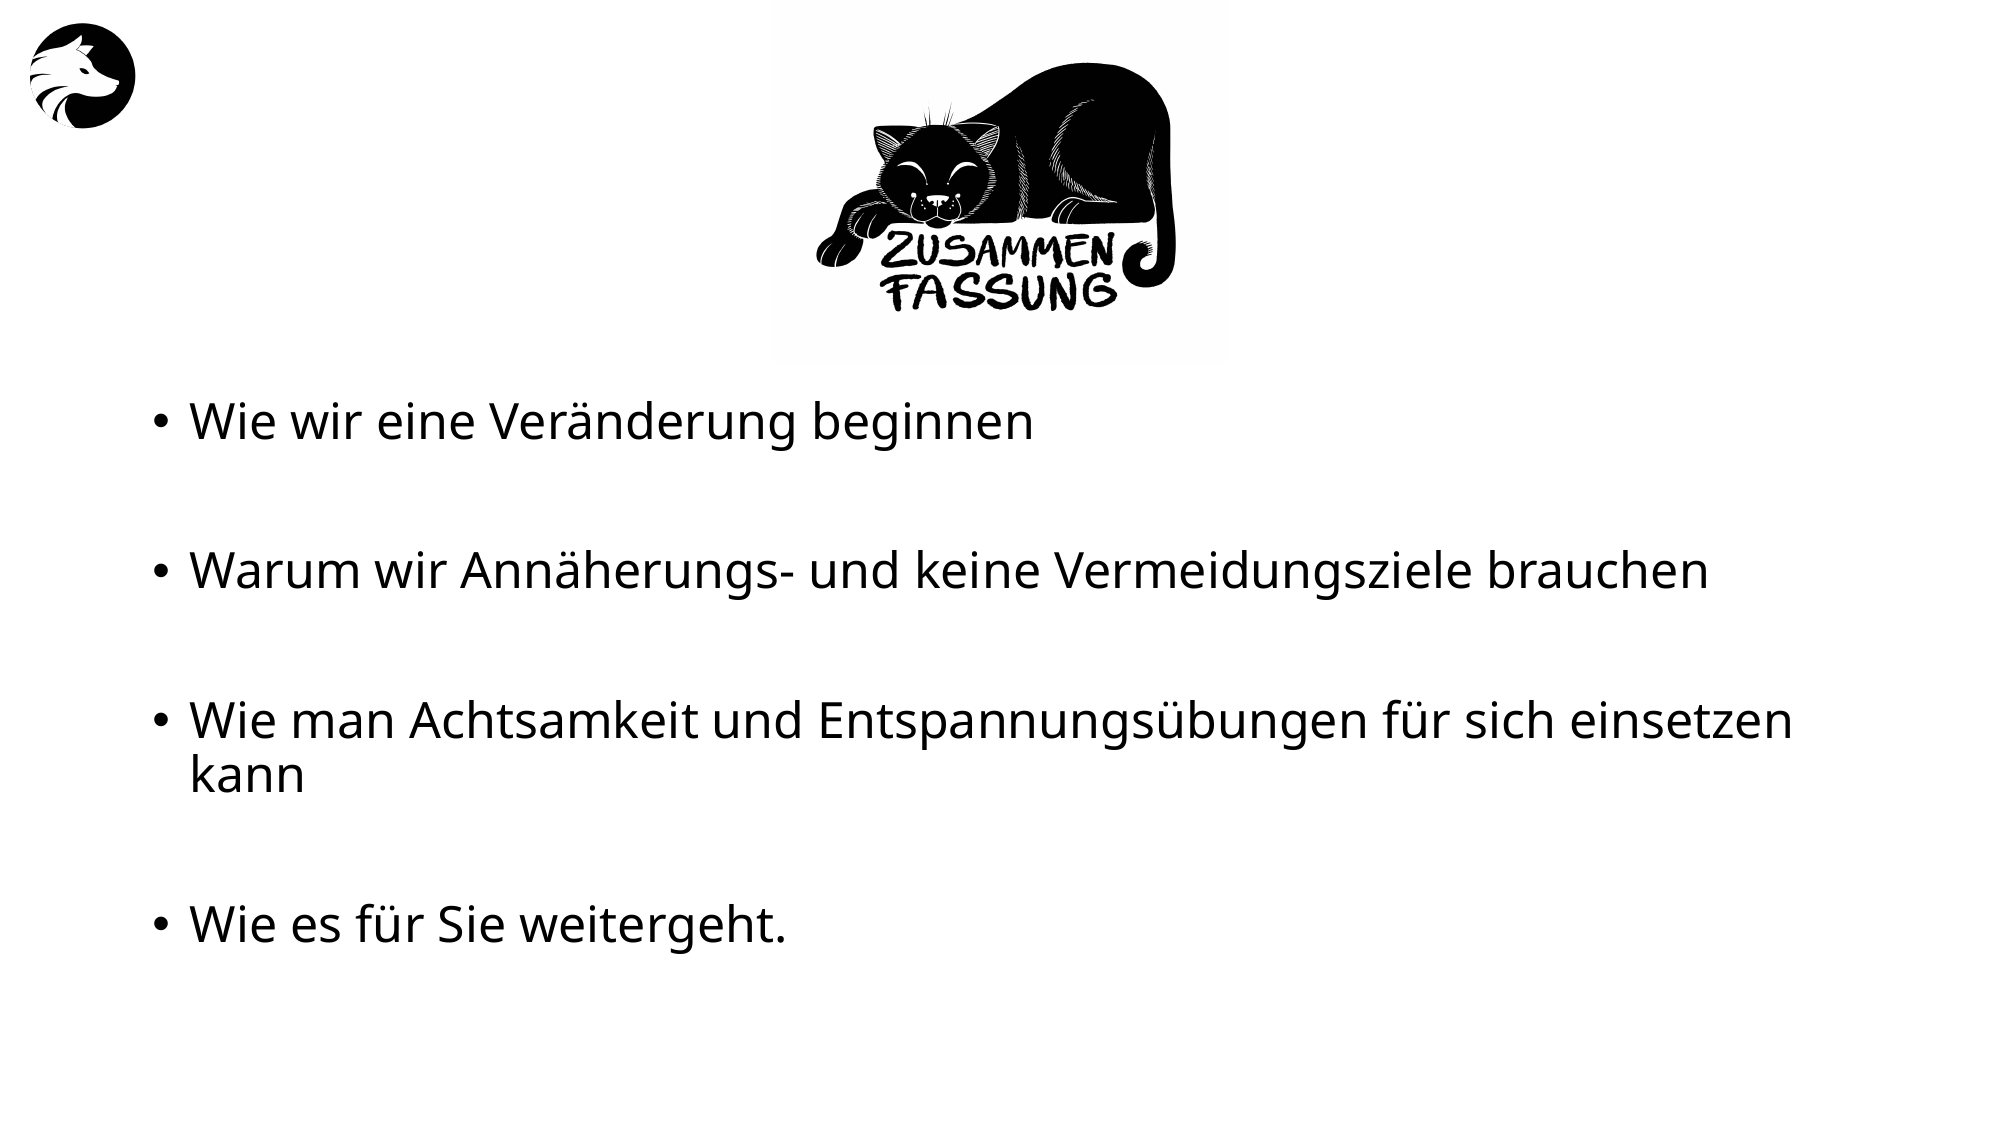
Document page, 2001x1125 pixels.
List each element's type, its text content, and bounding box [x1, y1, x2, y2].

picture [28, 22, 138, 130]
picture [771, 0, 1228, 364]
list Wie wir eine Veränderung beginnen Warum wir Annäherungs- und keine Vermeidungsziele brauchen Wie man Achtsamkeit und Entspannungsübungen für sich einsetzen kann Wie es für Sie weitergeht. [137, 388, 1863, 995]
